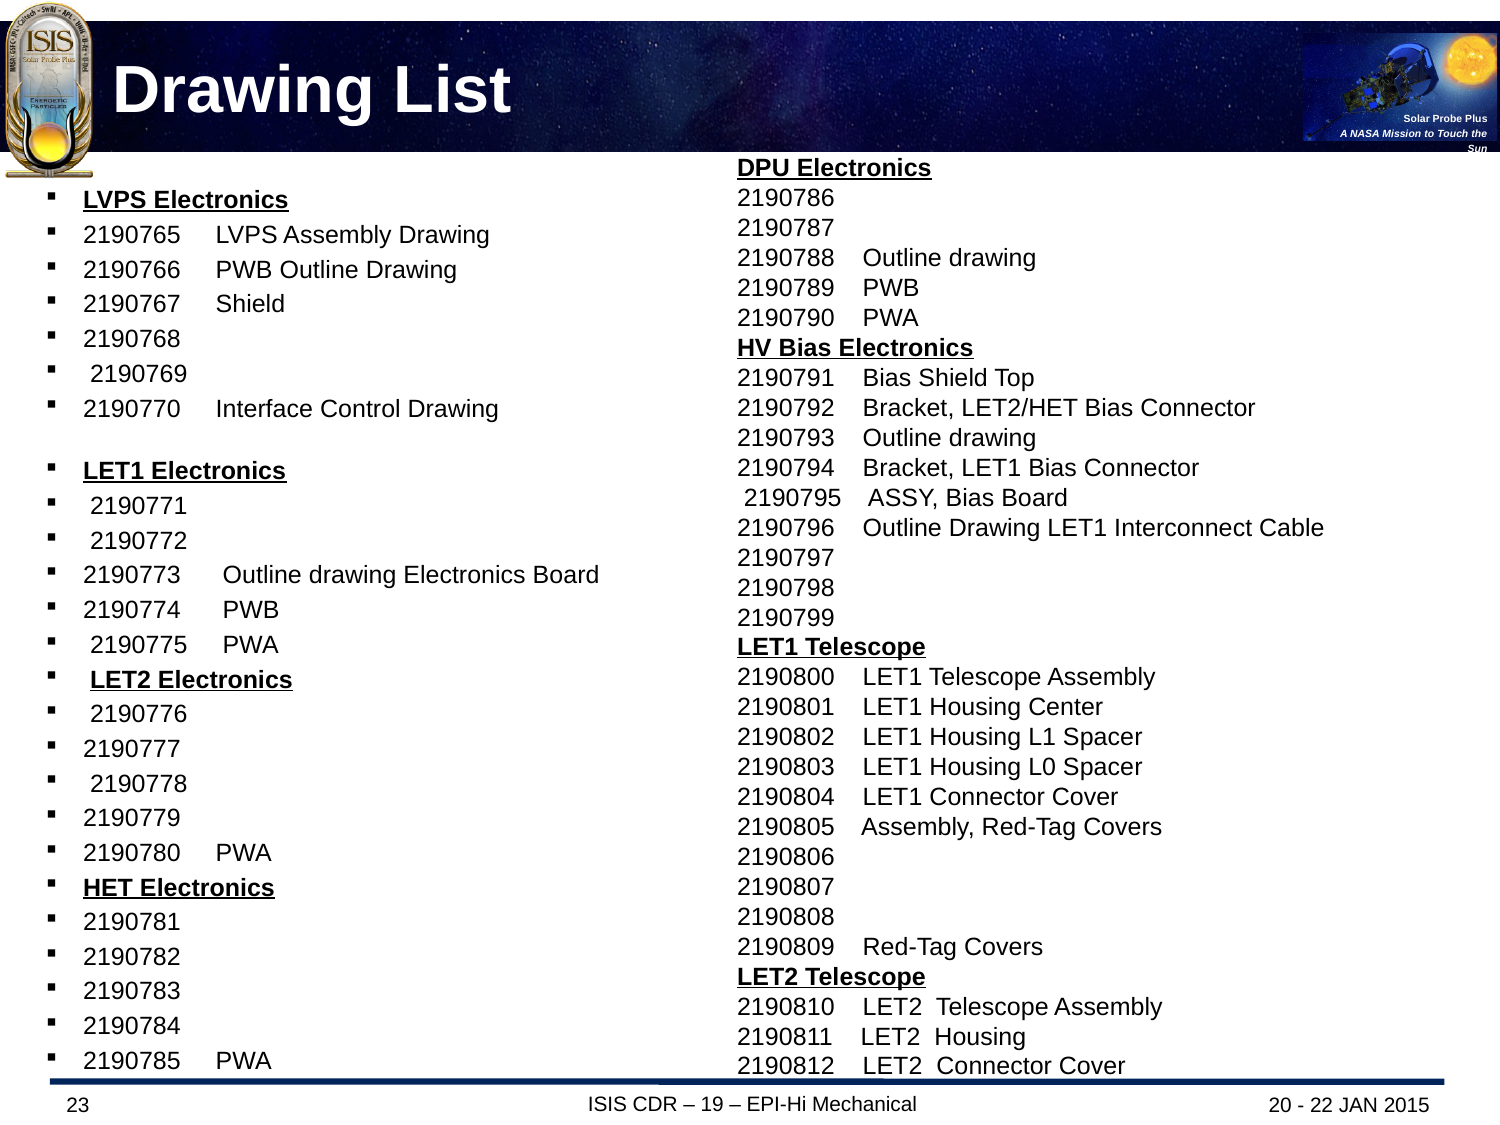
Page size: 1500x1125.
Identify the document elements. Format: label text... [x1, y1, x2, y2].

text_box DPU Electronics 2190786 2190787 2190788 Outline drawing 2190789 PWB 2190790 PWA HV Bias Electronics 2190791 Bias Shield Top 2190792 Bracket, LET2/HET Bias Connector 2190793 Outline drawing 2190794 Bracket, LET1 Bias Connector 2190795 ASSY, Bias Board 2190796 Outline Drawing LET1 Interconnect Cable 2190797 2190798 2190799 LET1 Telescope 2190800 LET1 Telescope Assembly 2190801 LET1 Housing Center 2190802 LET1 Housing L1 Spacer 2190803 LET1 Housing L0 Spacer 2190804 LET1 Connector Cover 2190805 Assembly, Red-Tag Covers 2190806 2190807 2190808 2190809 Red-Tag Covers LET2 Telescope 2190810 LET2 Telescope Assembly 2190811 LET2 Housing 2190812 LET2 Connector Cover [722, 144, 1348, 1118]
picture [0, 0, 1500, 179]
title Drawing List [111, 30, 1294, 142]
list LVPS Electronics 2190765 LVPS Assembly Drawing 2190766 PWB Outline Drawing 2190767 Shield 2190768 2190769 2190770 Interface Control Drawing LET1 Electronics 2190771 2190772 2190773 Outline drawing Electronics Board 2190774 PWB 2190775 PWA LET2 Electronics 2190776 2190777 2190778 2190779 2190780 PWA HET Electronics 2190781 2190782 2190783 2190784 2190785 PWA [45, 186, 700, 1068]
